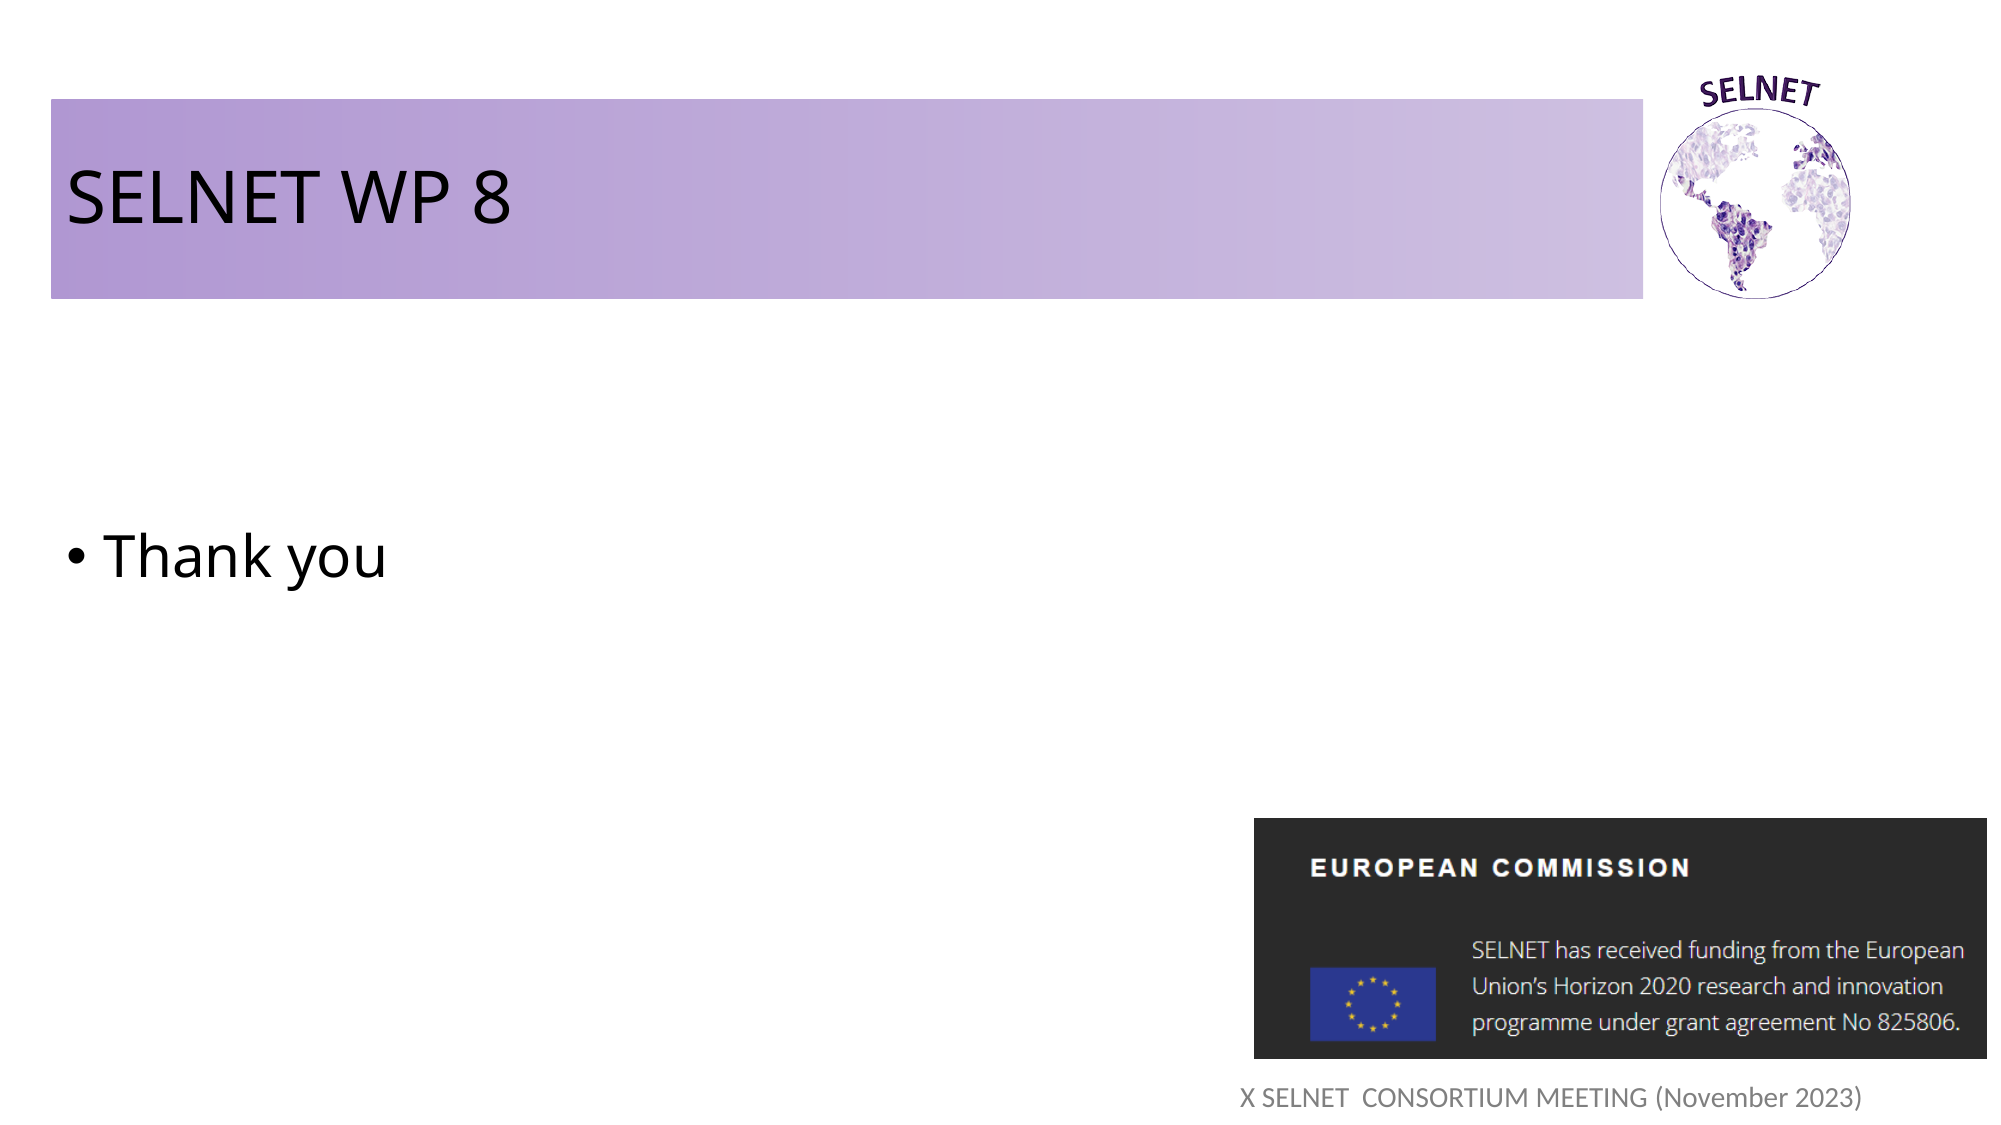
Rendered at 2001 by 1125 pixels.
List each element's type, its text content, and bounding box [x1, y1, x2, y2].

list Thank you [51, 519, 1658, 1079]
text_box X SELNET CONSORTIUM MEETING (November 2023) [1225, 1071, 2000, 1122]
picture [1254, 818, 1987, 1059]
text_box SELNET WP 8 [51, 99, 1643, 299]
picture [1643, 75, 1867, 299]
